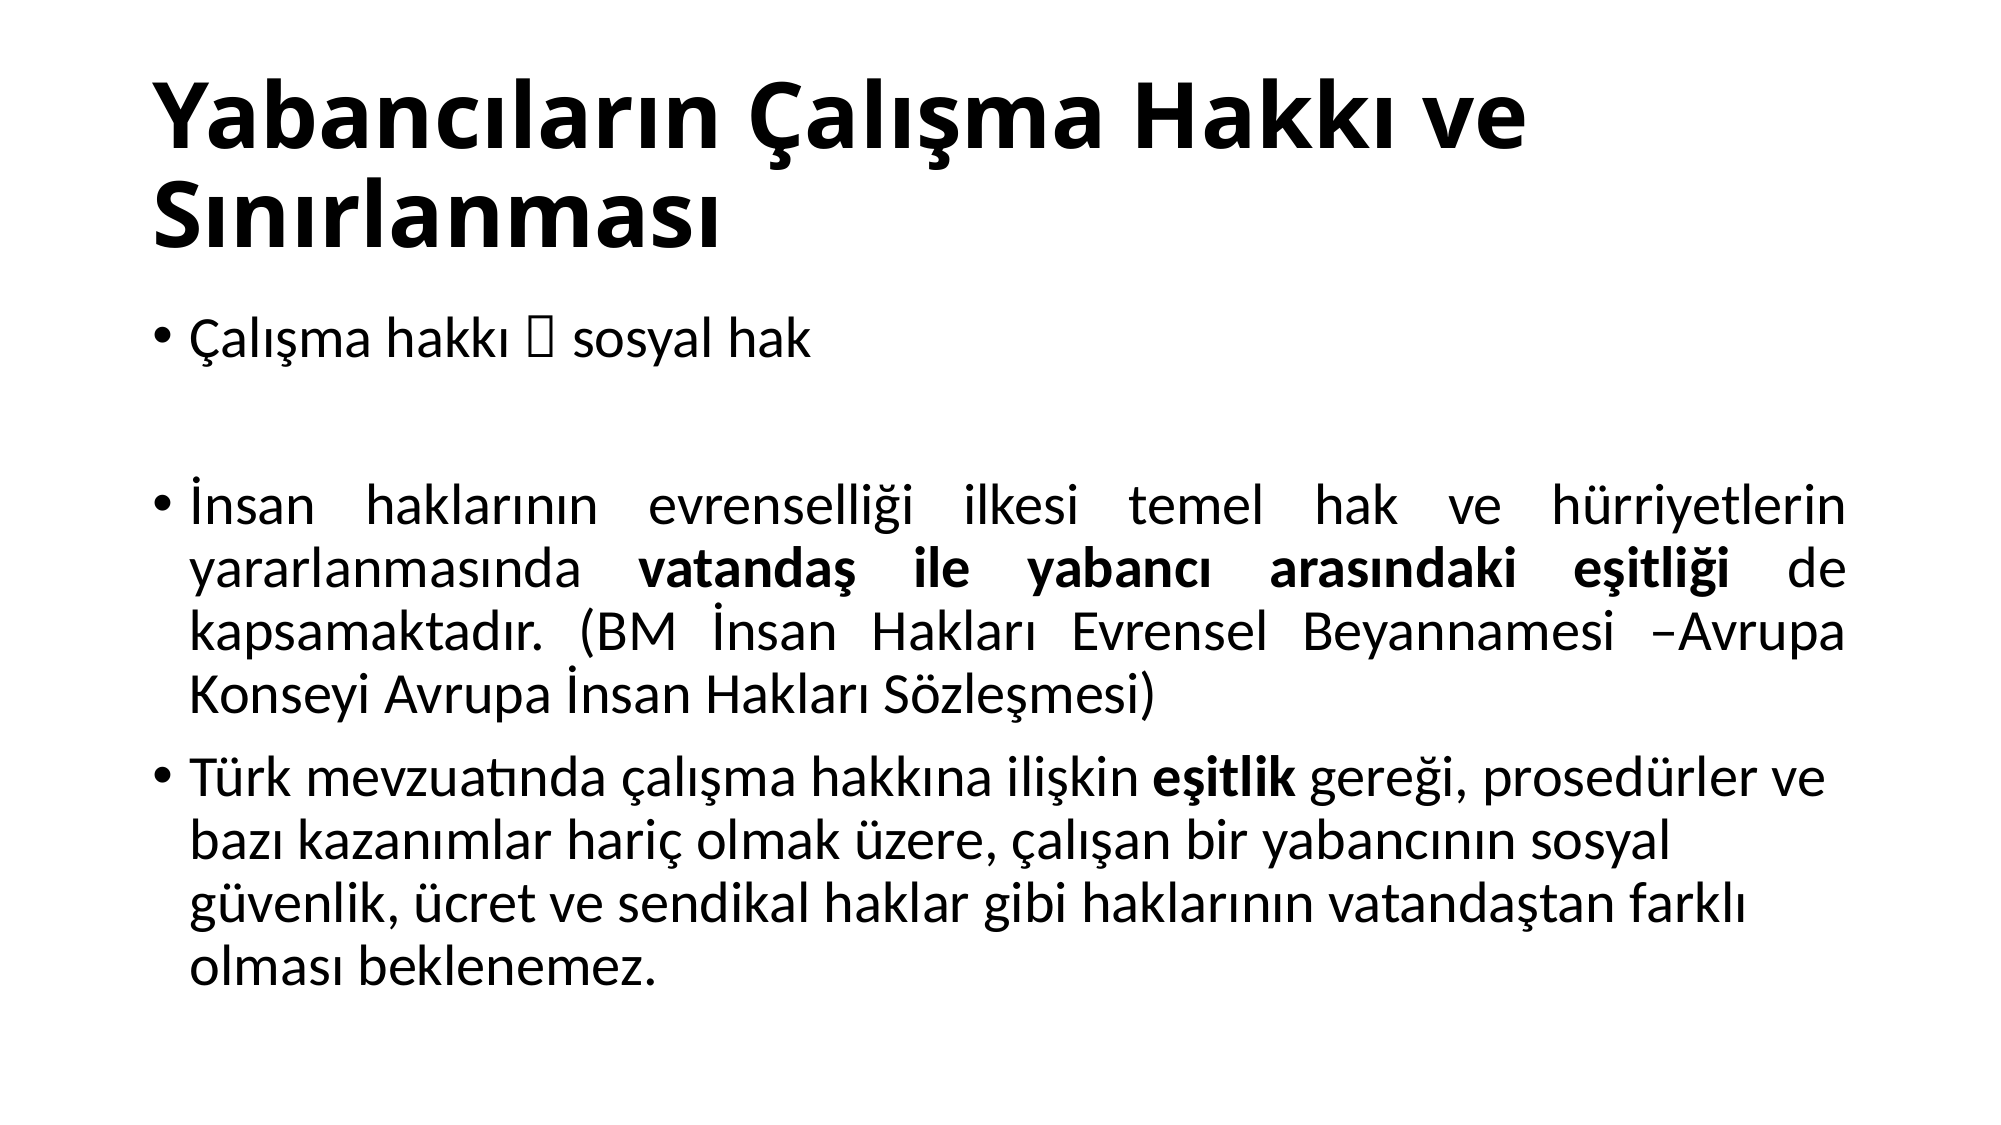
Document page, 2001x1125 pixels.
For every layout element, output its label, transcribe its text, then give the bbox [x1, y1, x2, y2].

title Yabancıların Çalışma Hakkı ve Sınırlanması [137, 59, 1863, 278]
list Çalışma hakkı  sosyal hak İnsan haklarının evrenselliği ilkesi temel hak ve hürriyetlerin yararlanmasında vatandaş ile yabancı arasındaki eşitliği de kapsamaktadır. (BM İnsan Hakları Evrensel Beyannamesi –Avrupa Konseyi Avrupa İnsan Hakları Sözleşmesi) Türk mevzuatında çalışma hakkına ilişkin eşitlik gereği, prosedürler ve bazı kazanımlar hariç olmak üzere, çalışan bir yabancının sosyal güvenlik, ücret ve sendikal haklar gibi haklarının vatandaştan farklı olması beklenemez. [137, 299, 1863, 1014]
